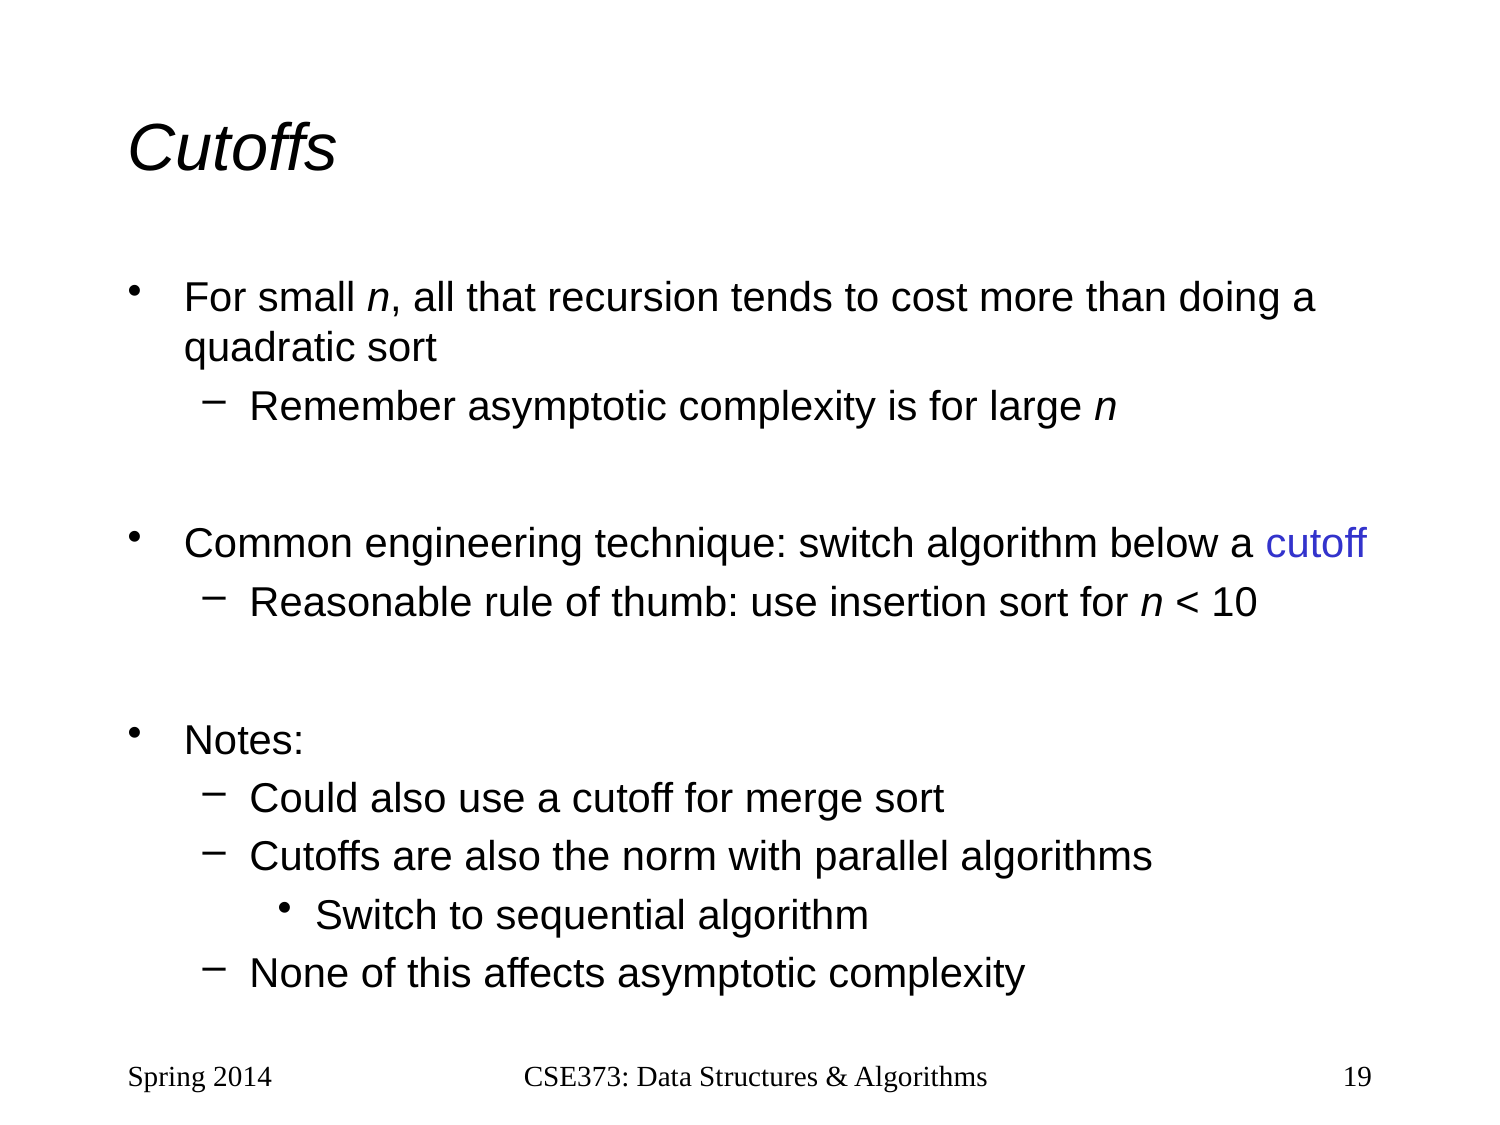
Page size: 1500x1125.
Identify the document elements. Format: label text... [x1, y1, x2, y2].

footer CSE373: Data Structures & Algorithms [474, 1049, 1038, 1125]
title Cutoffs [112, 49, 1388, 238]
slide_number 19 [1074, 1049, 1388, 1125]
slide_number Spring 2014 [112, 1049, 426, 1125]
list For small n, all that recursion tends to cost more than doing a quadratic sort Remember asymptotic complexity is for large n Common engineering technique: switch algorithm below a cutoff Reasonable rule of thumb: use insertion sort for n < 10 Notes: Could also use a cutoff for merge sort Cutoffs are also the norm with parallel algorithms Switch to sequential algorithm None of this affects asymptotic complexity [112, 262, 1388, 1013]
